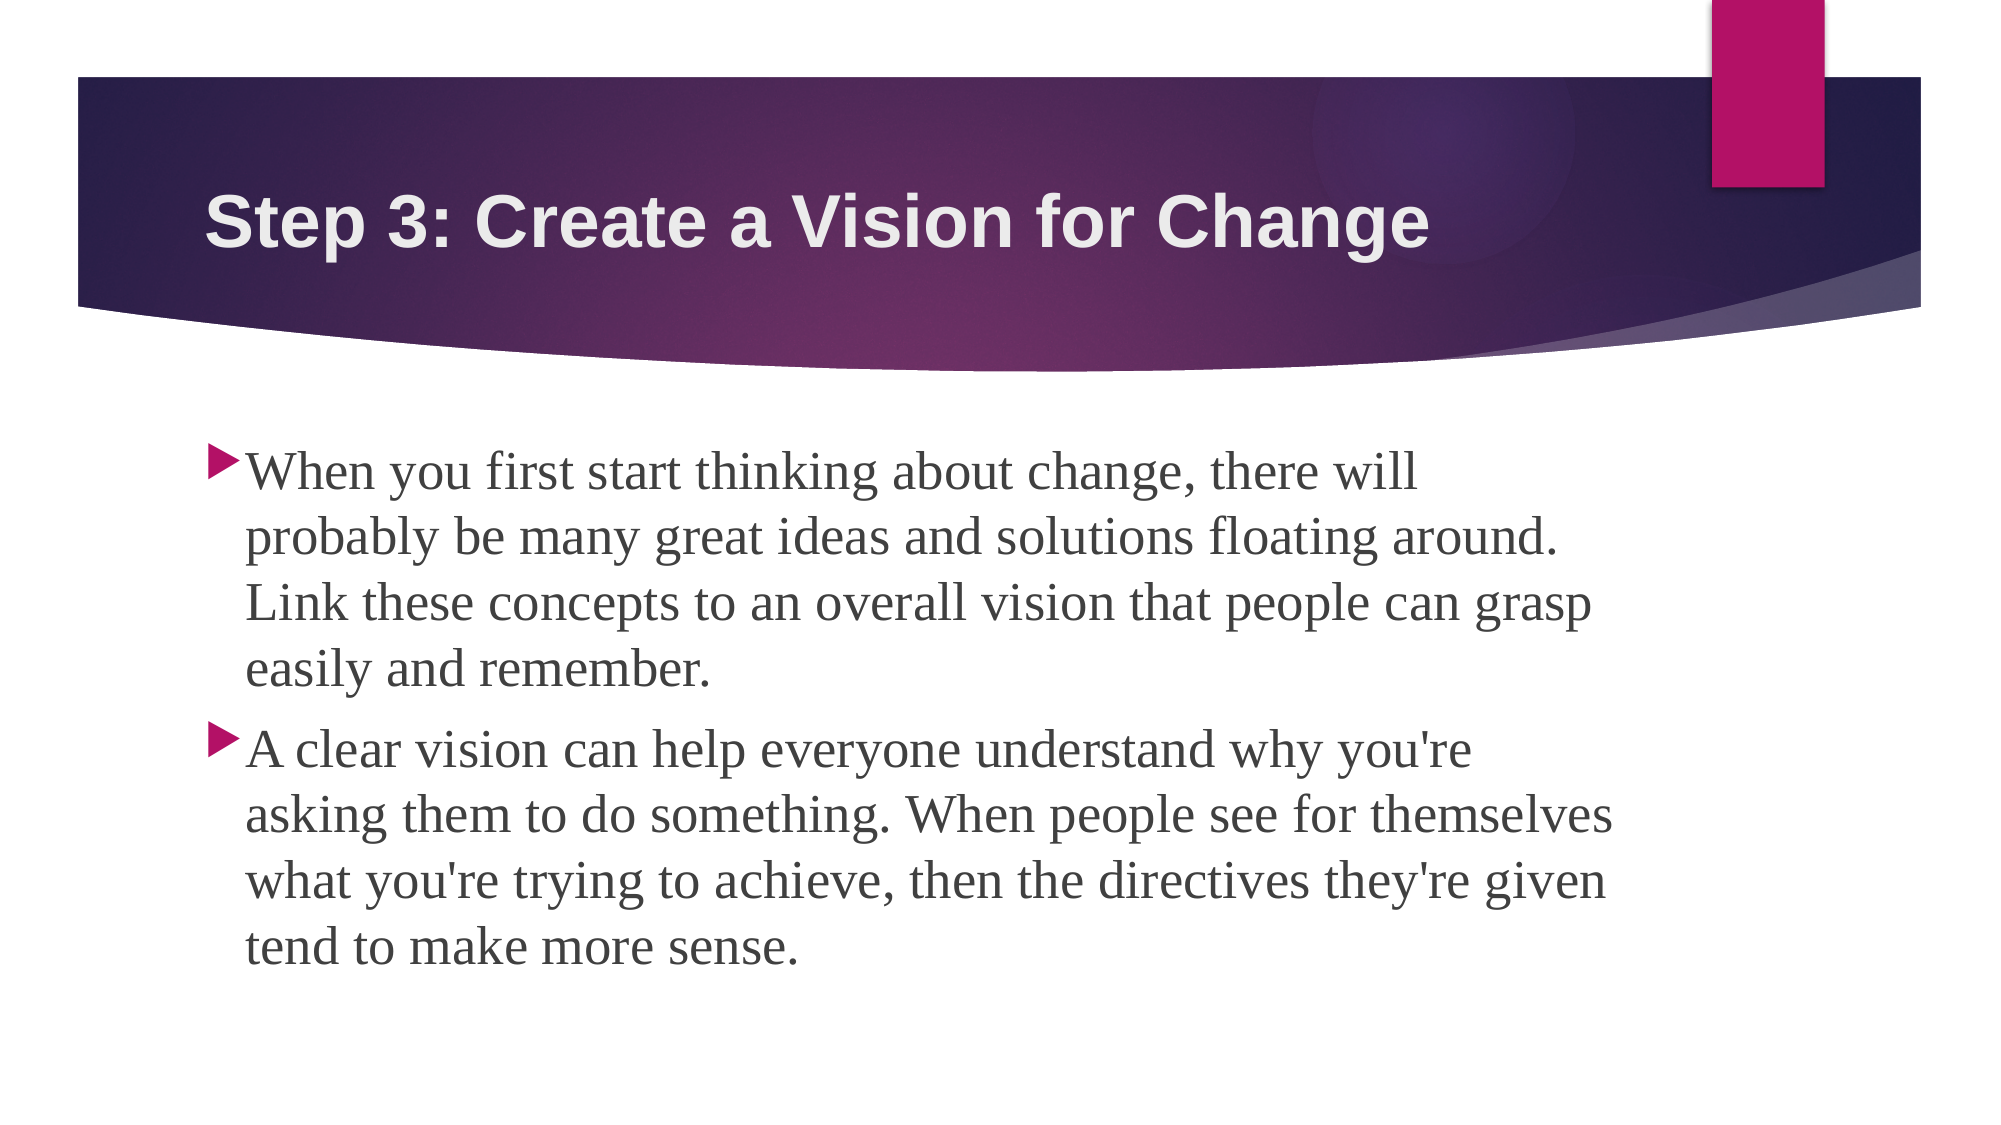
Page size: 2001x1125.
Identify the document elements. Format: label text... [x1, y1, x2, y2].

list When you first start thinking about change, there will probably be many great ideas and solutions floating around. Link these concepts to an overall vision that people can grasp easily and remember. A clear vision can help everyone understand why you're asking them to do something. When people see for themselves what you're trying to achieve, then the directives they're given tend to make more sense. [189, 427, 1638, 988]
title Step 3: Create a Vision for Change [189, 159, 1627, 276]
